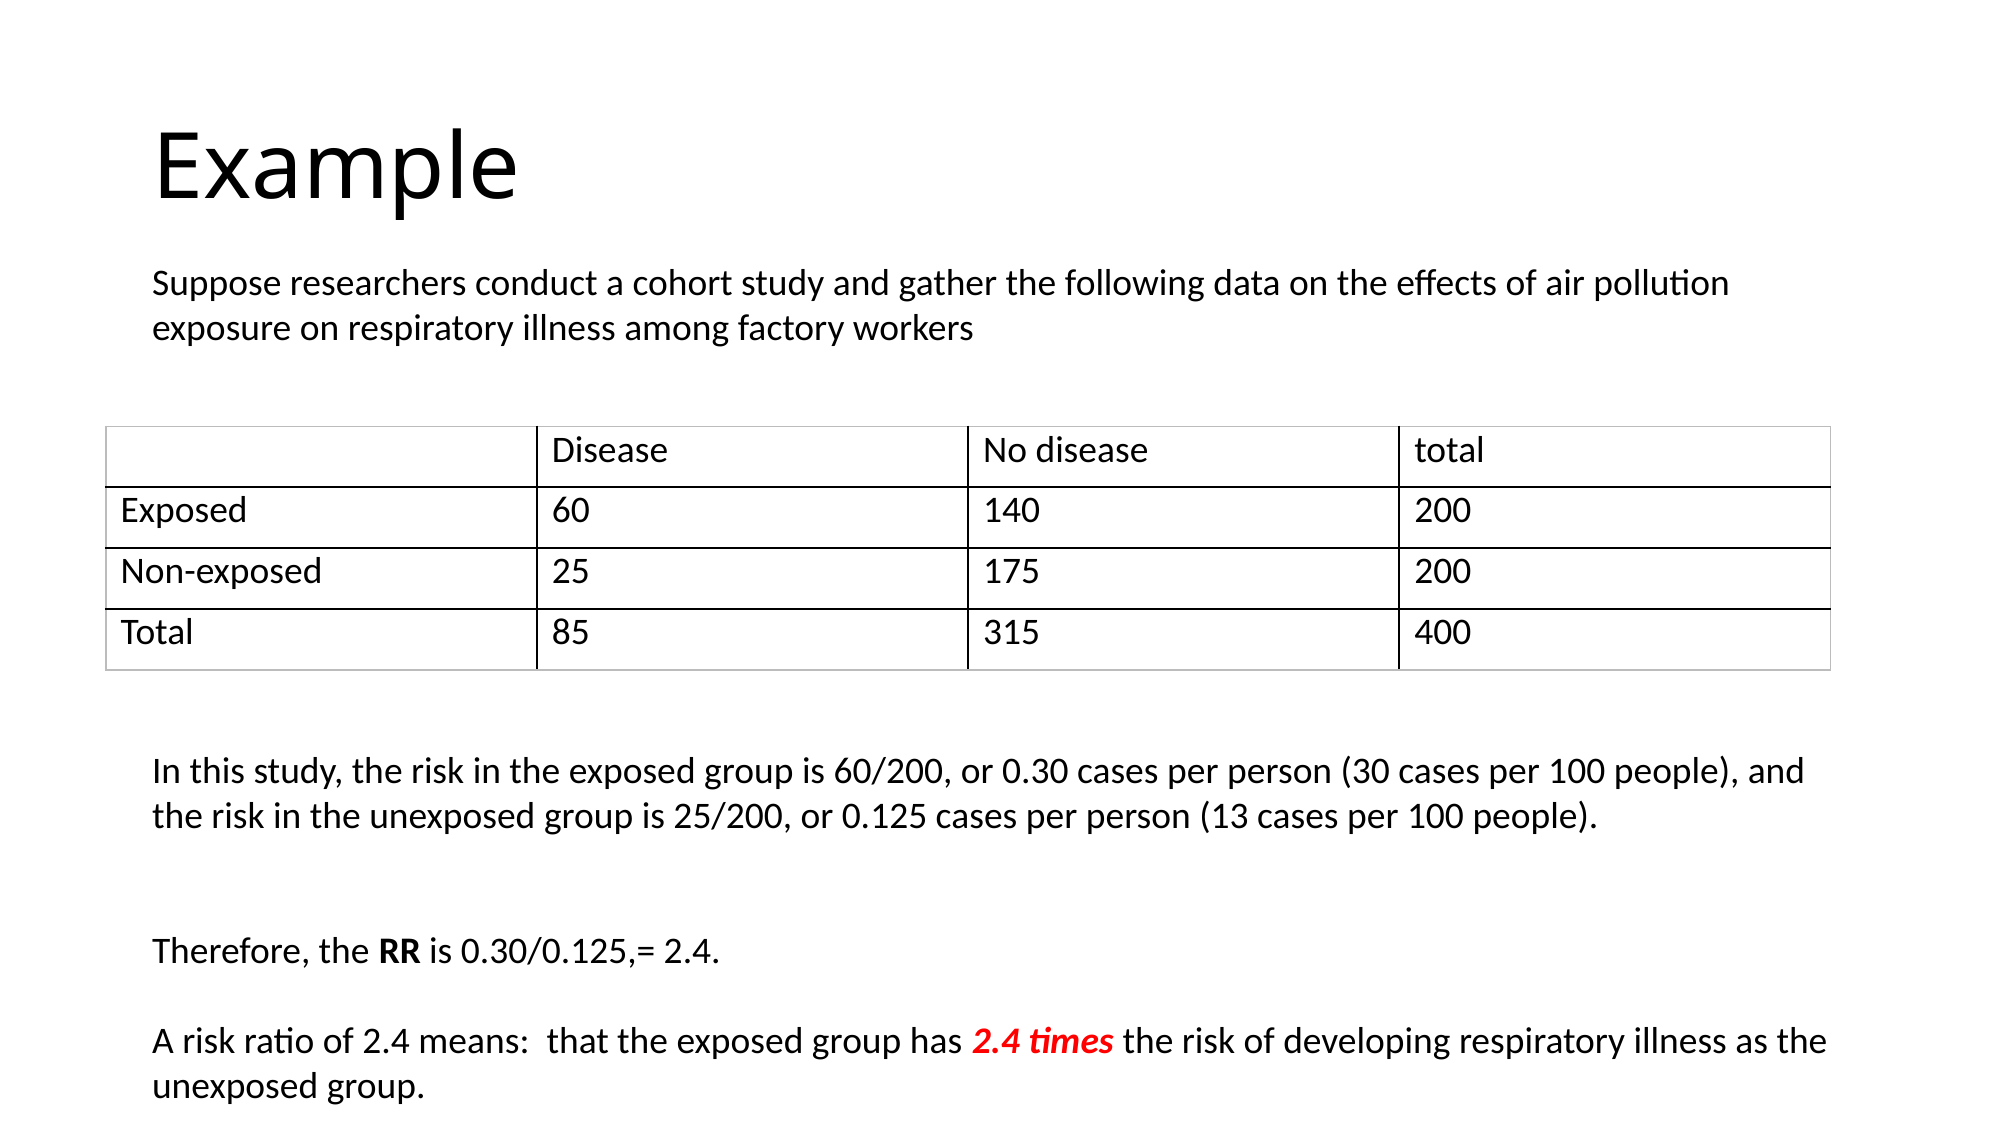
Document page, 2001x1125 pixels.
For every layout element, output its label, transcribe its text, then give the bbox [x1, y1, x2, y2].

table_cell Exposed [107, 488, 536, 547]
table_header No disease [969, 427, 1398, 486]
title Example [137, 59, 1863, 250]
table_header [107, 427, 536, 486]
table_cell 400 [1400, 610, 1830, 669]
table_cell 200 [1400, 488, 1830, 547]
table_cell 25 [538, 549, 967, 608]
table_cell 315 [969, 610, 1398, 669]
table_header total [1400, 427, 1830, 486]
table_cell 175 [969, 549, 1398, 608]
table_cell 85 [538, 610, 967, 669]
table_cell 200 [1400, 549, 1830, 608]
table_cell Total [107, 610, 536, 669]
table_cell Non-exposed [107, 549, 536, 608]
text_box Suppose researchers conduct a cohort study and gather the following data on the effects of air pollution exposure on respiratory illness among factory workers [137, 250, 1863, 356]
table_cell 140 [969, 488, 1398, 547]
text_box In this study, the risk in the exposed group is 60/200, or 0.30 cases per person (30 cases per 100 people), and the risk in the unexposed group is 25/200, or 0.125 cases per person (13 cases per 100 people). Therefore, the RR is 0.30/0.125,= 2.4. A risk ratio of 2.4 means: that the exposed group has 2.4 times the risk of developing respiratory illness as the unexposed group. [137, 739, 1863, 1114]
table_header Disease [538, 427, 967, 486]
table_cell 60 [538, 488, 967, 547]
